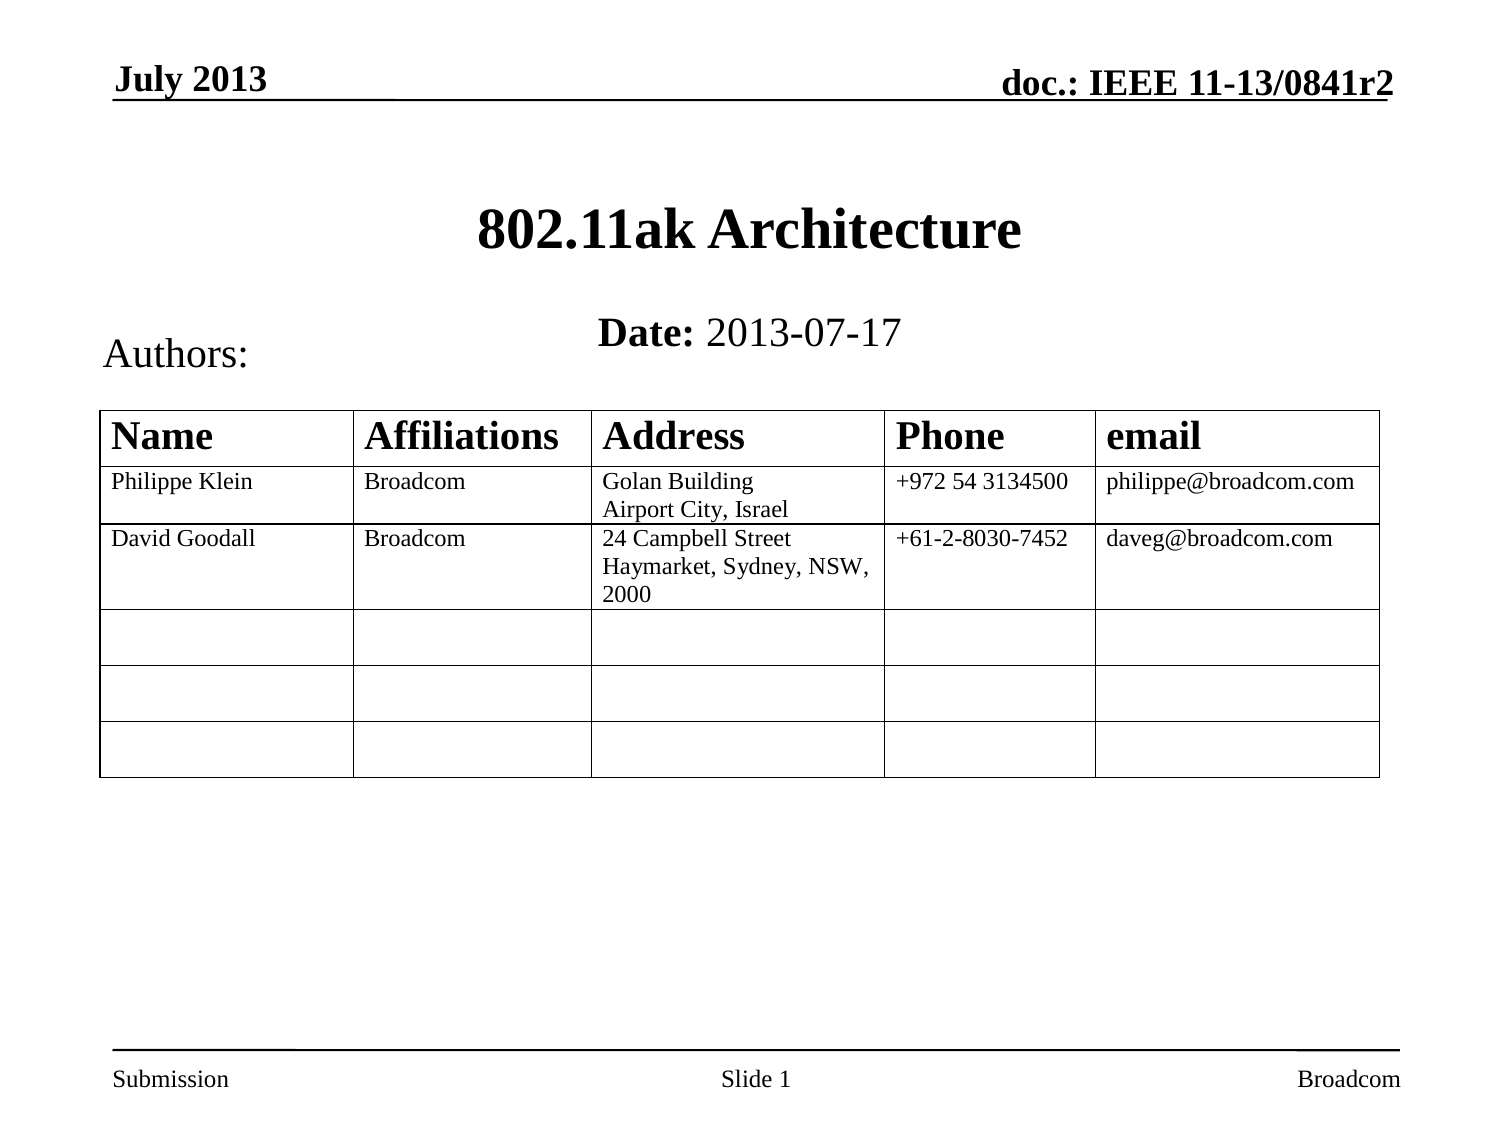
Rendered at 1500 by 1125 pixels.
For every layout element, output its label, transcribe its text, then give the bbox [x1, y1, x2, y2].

text_box Authors: [87, 318, 325, 381]
footer Broadcom [902, 1061, 1402, 1093]
list Date: 2013-07-17 [112, 297, 1388, 363]
title 802.11ak Architecture [112, 137, 1388, 297]
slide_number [114, 54, 493, 100]
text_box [84, 410, 1409, 826]
slide_number Slide 1 [712, 1061, 800, 1123]
